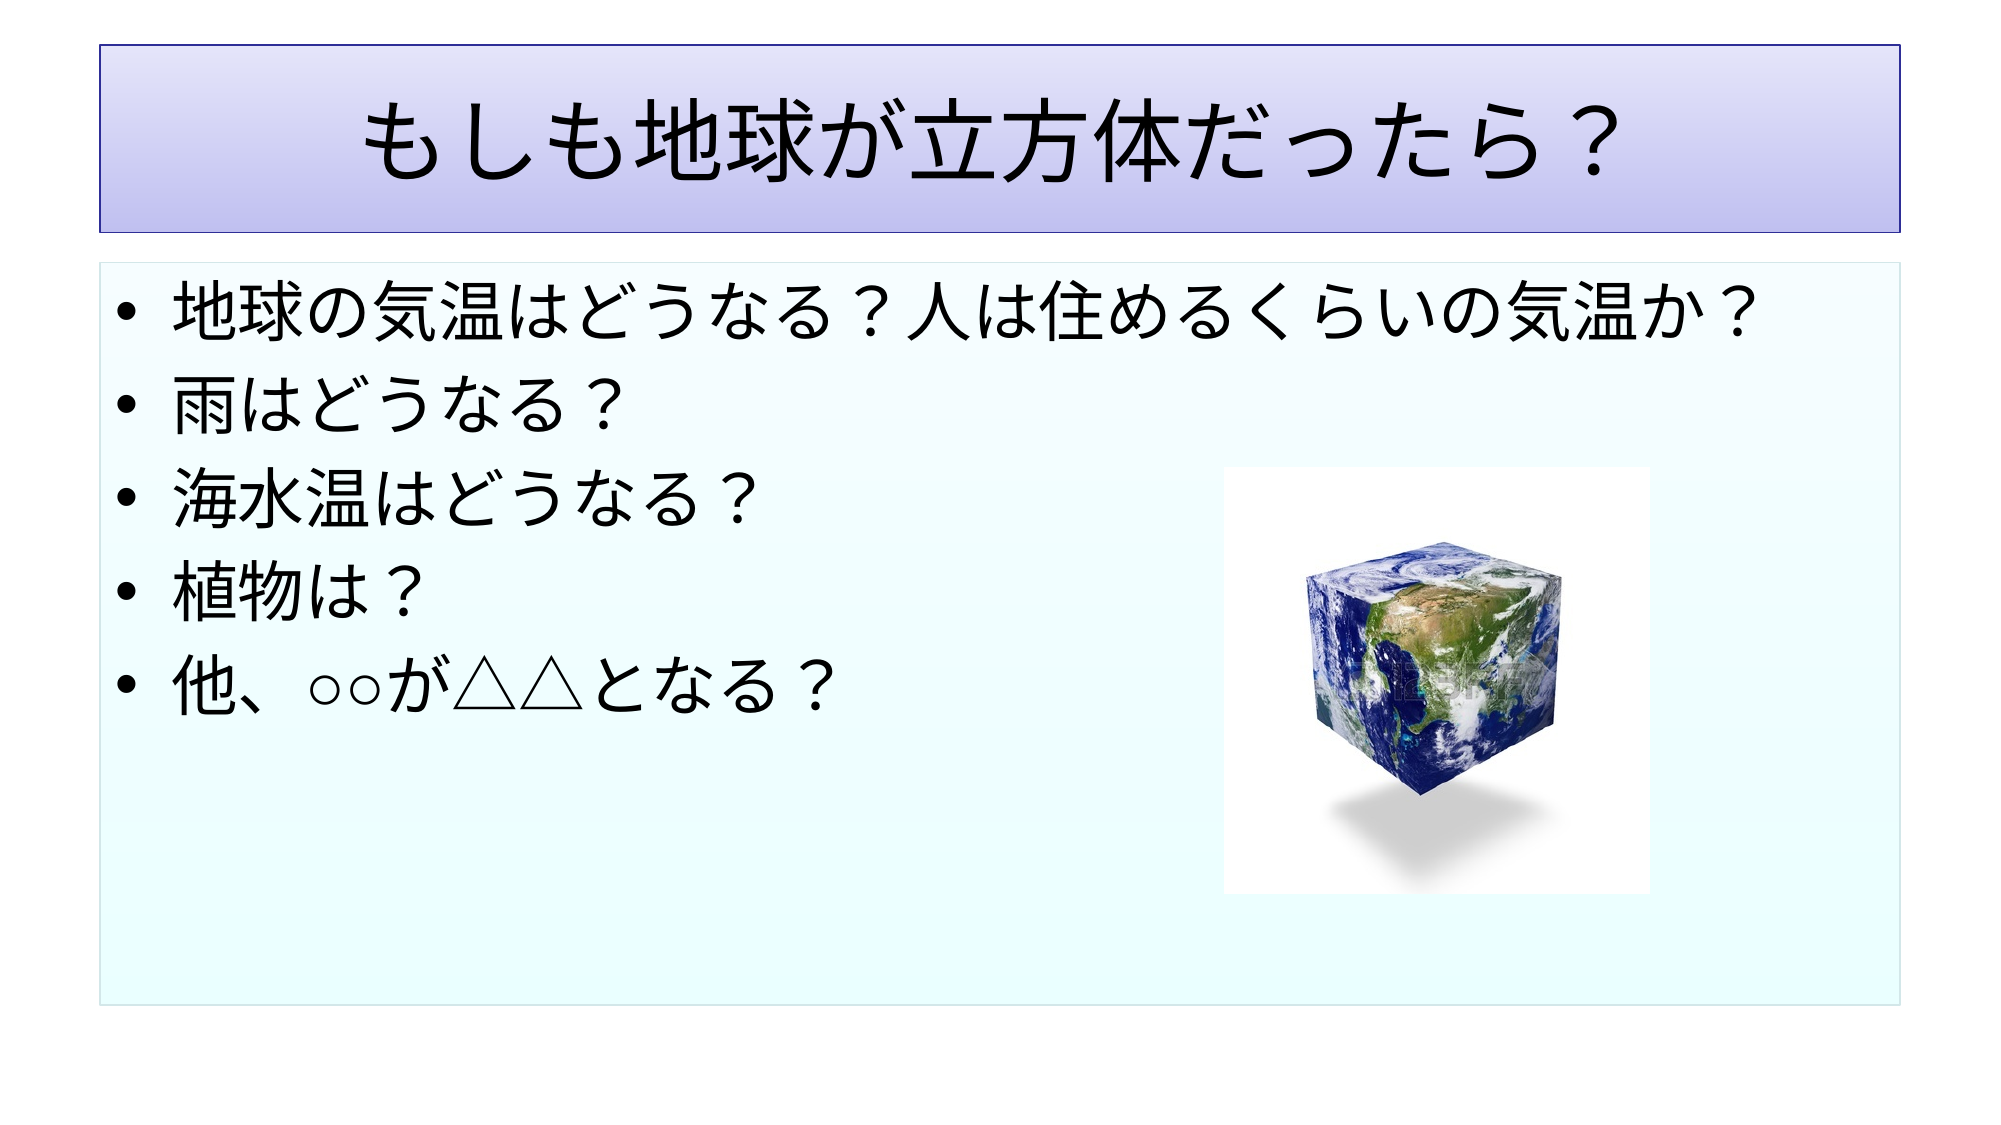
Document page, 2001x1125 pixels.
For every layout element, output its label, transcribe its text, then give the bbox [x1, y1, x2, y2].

list 地球の気温はどうなる？人は住めるくらいの気温か？ 雨はどうなる？ 海水温はどうなる？ 植物は？ 他、○○が△△となる？ [99, 262, 1900, 1005]
picture [1224, 467, 1650, 894]
title もしも地球が立方体だったら？ [99, 45, 1900, 233]
